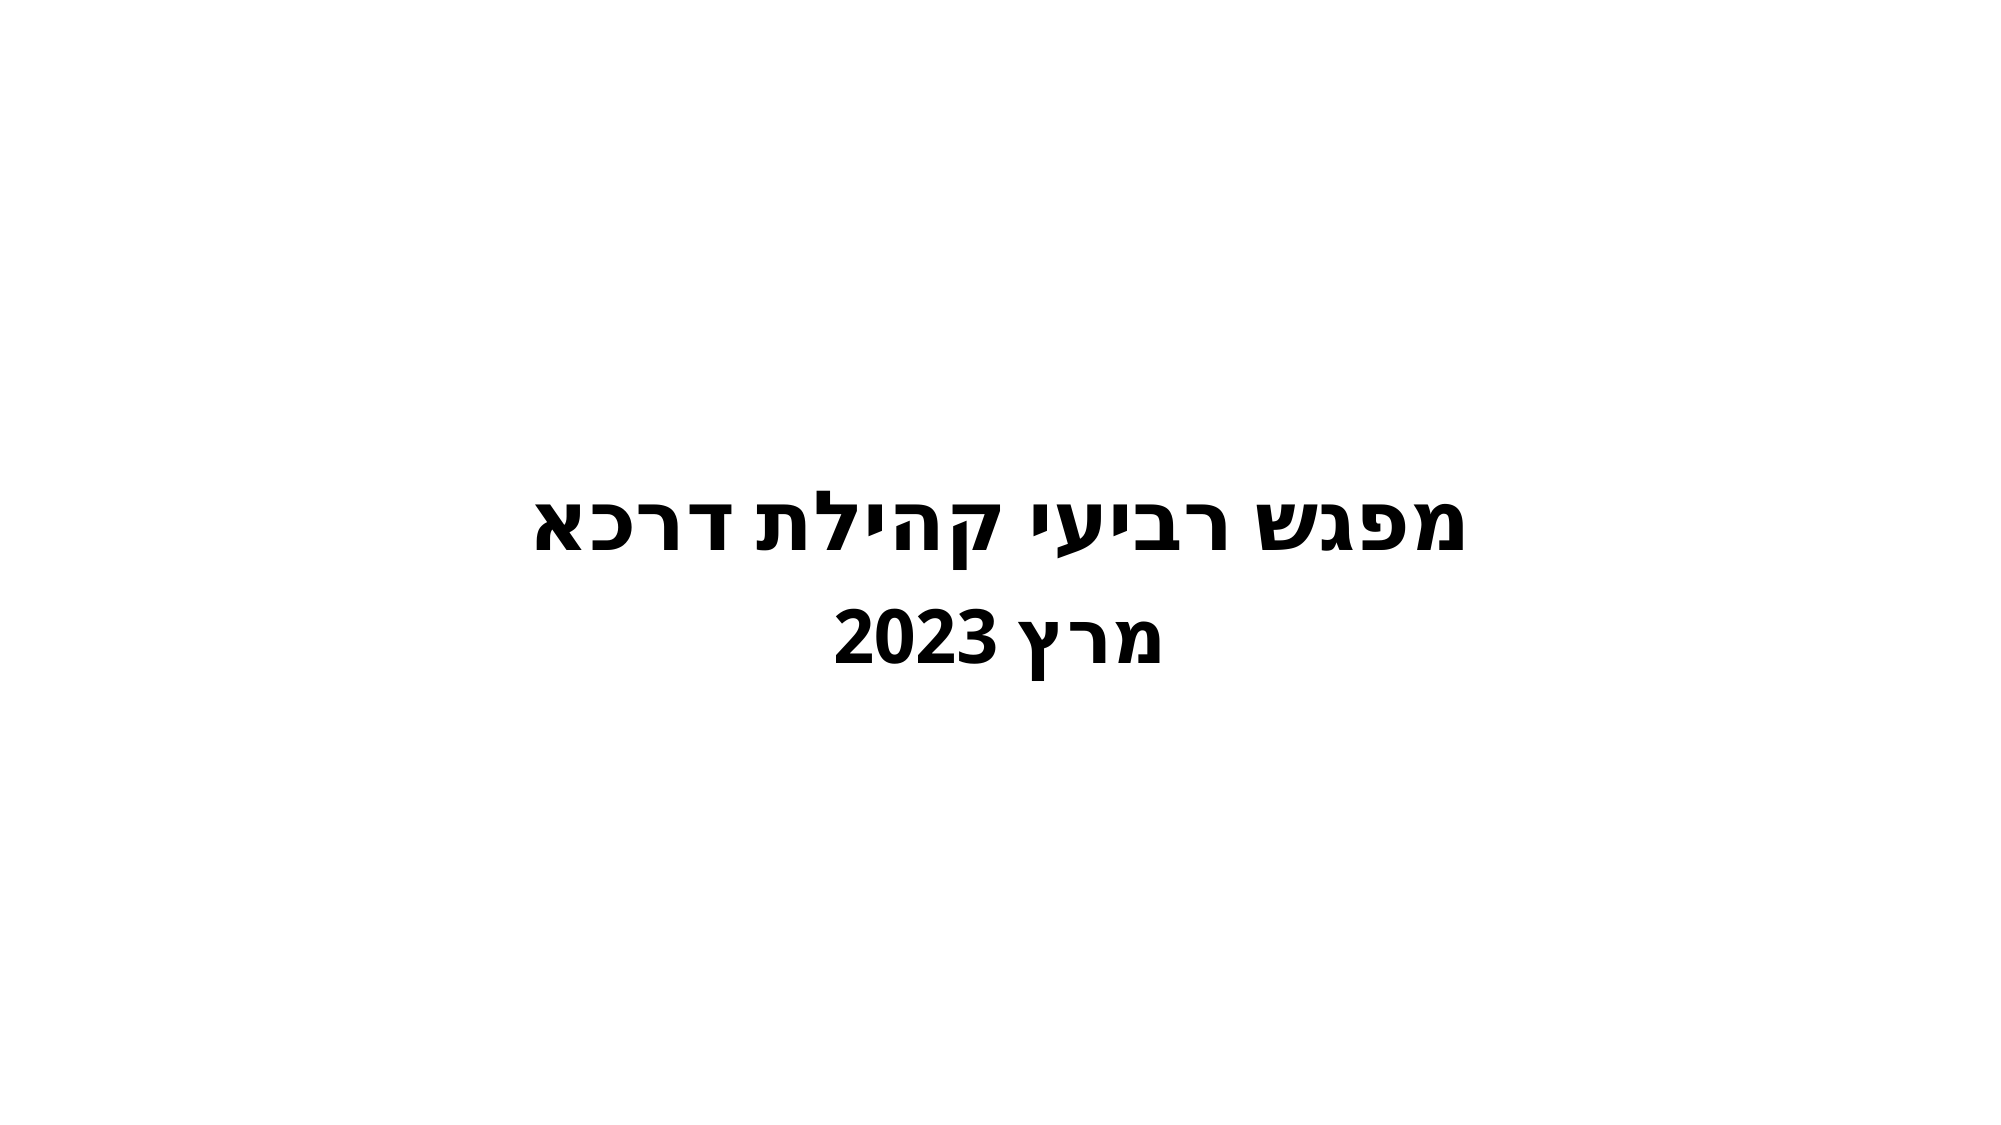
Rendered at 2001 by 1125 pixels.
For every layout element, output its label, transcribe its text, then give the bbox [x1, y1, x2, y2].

subtitle מרץ 2023 [249, 590, 1750, 863]
title מפגש רביעי קהילת דרכא [249, 184, 1750, 576]
